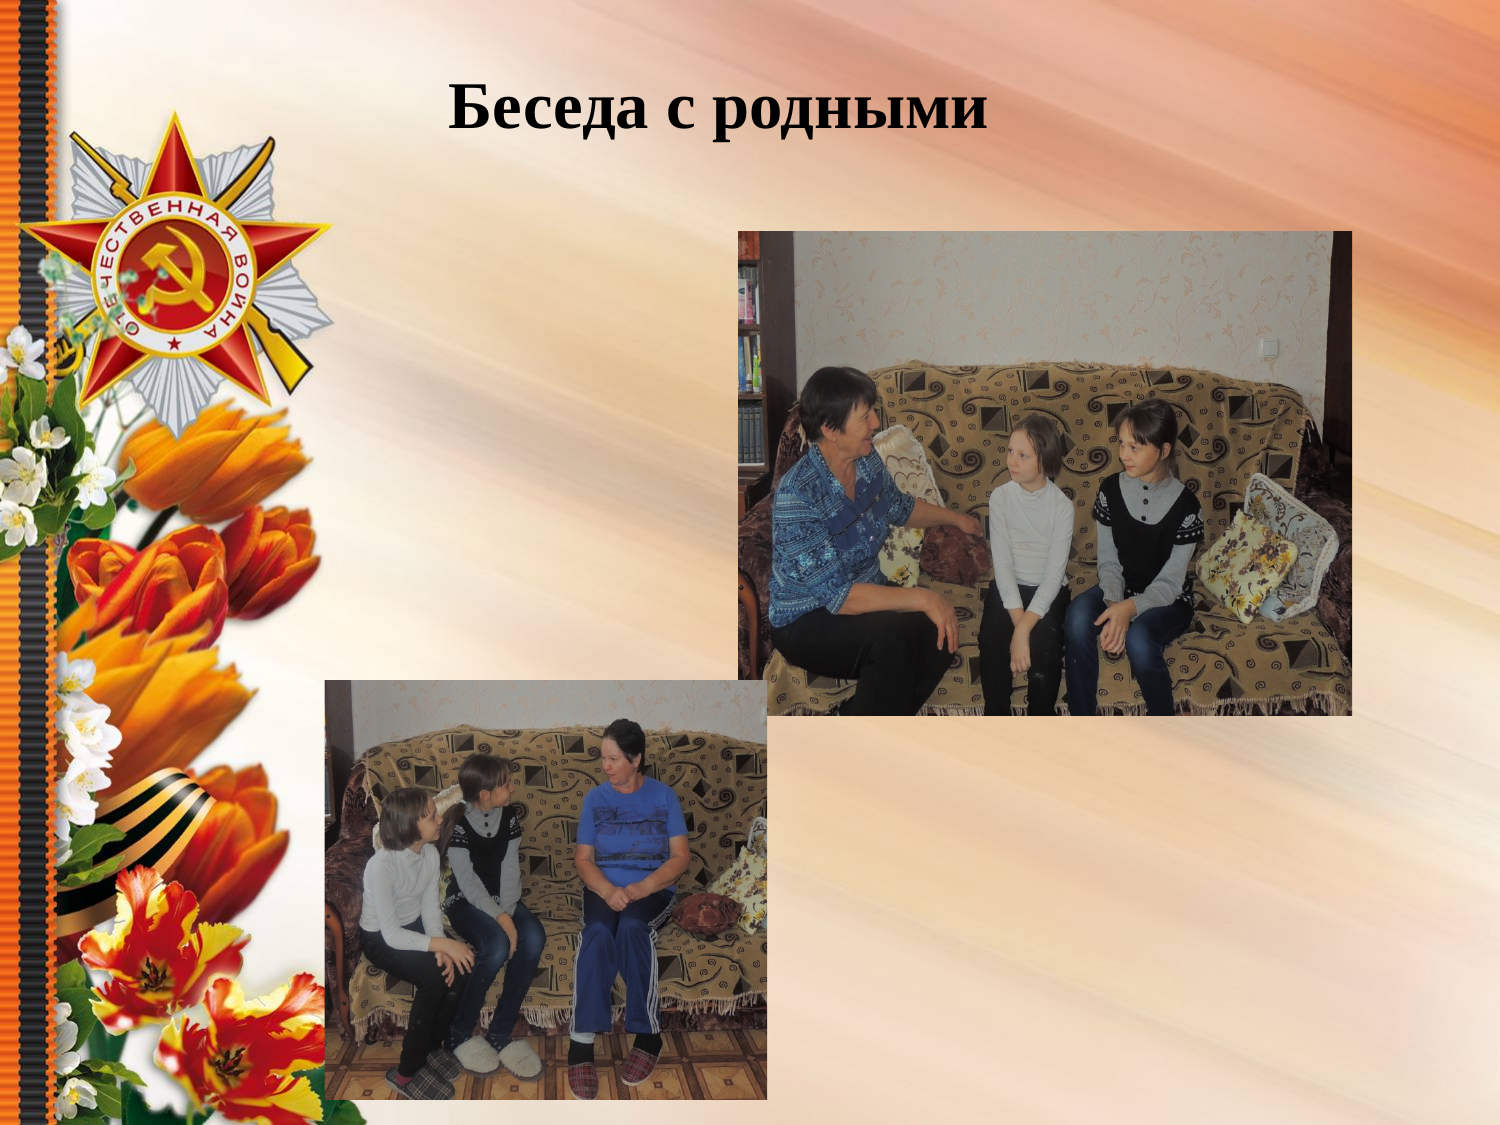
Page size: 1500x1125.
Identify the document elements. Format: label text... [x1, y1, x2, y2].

picture [0, 0, 1500, 1125]
text_box Беседа с родными [433, 54, 1005, 150]
